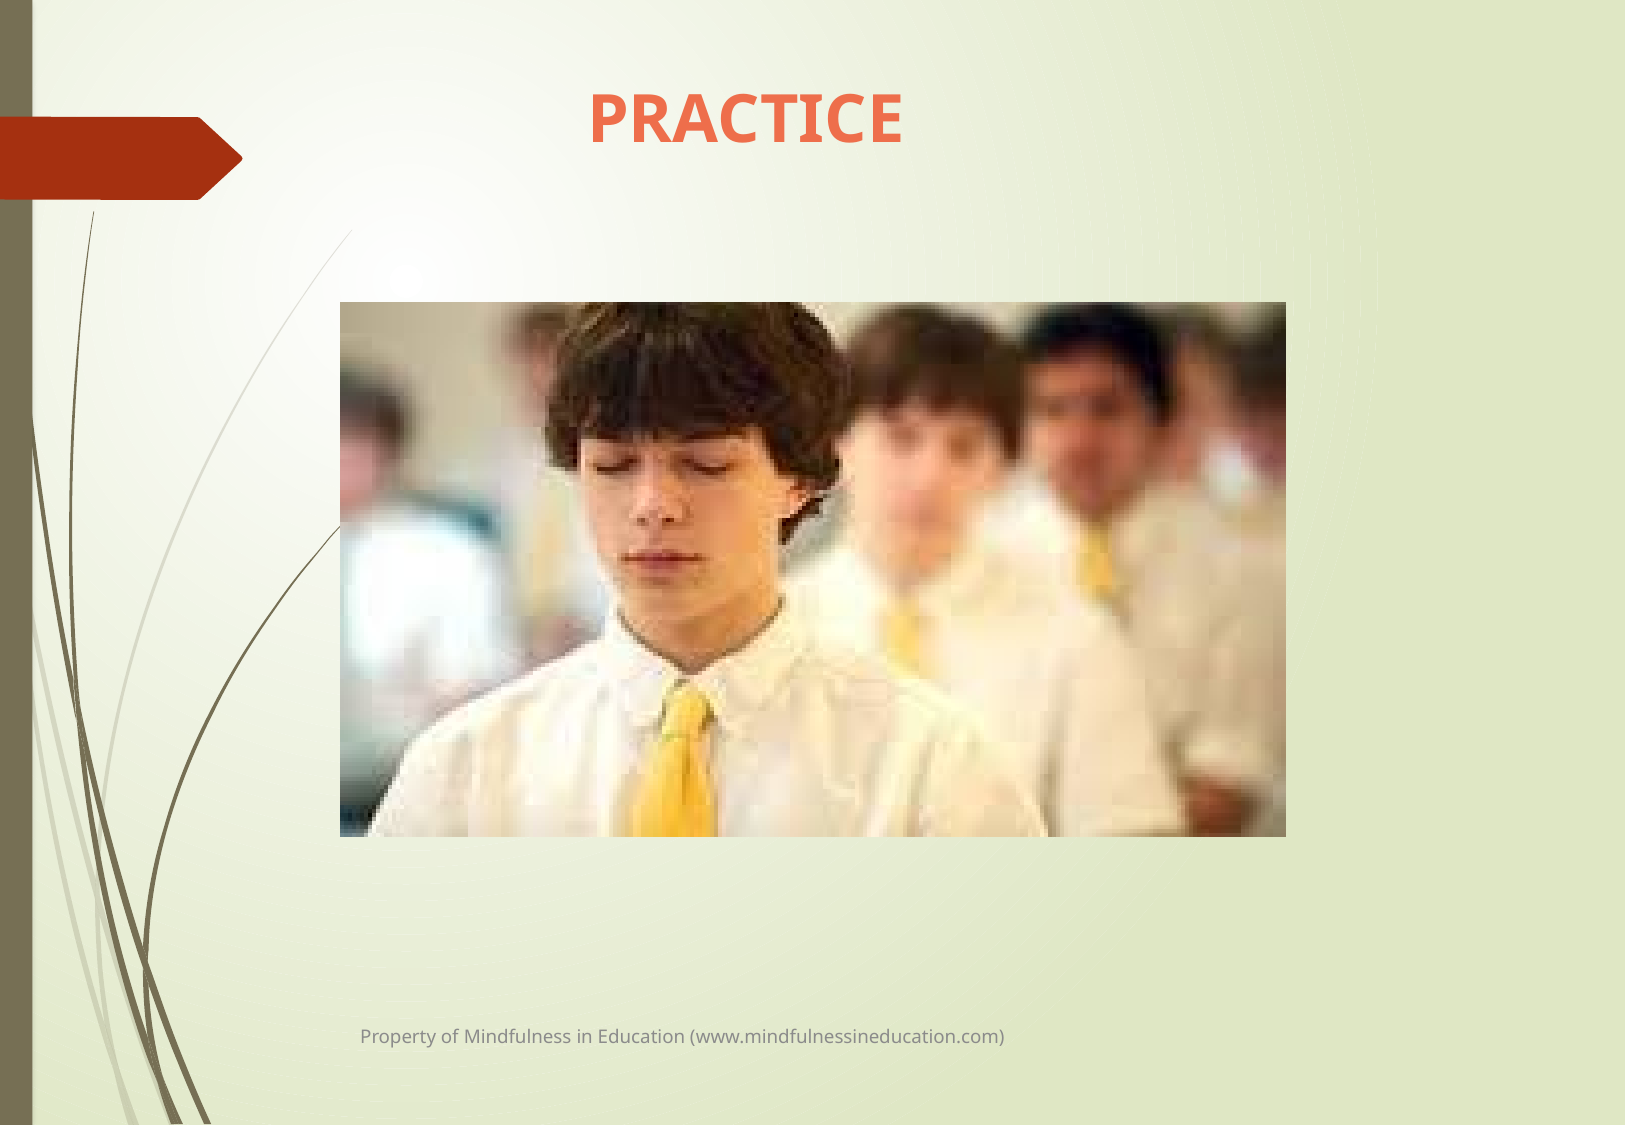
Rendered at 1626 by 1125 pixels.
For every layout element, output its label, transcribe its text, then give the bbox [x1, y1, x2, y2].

text_box PRACTICE [302, 68, 1190, 164]
picture [340, 302, 1287, 837]
footer Property of Mindfulness in Education (www.mindfulnessineducation.com) [345, 1006, 1361, 1067]
